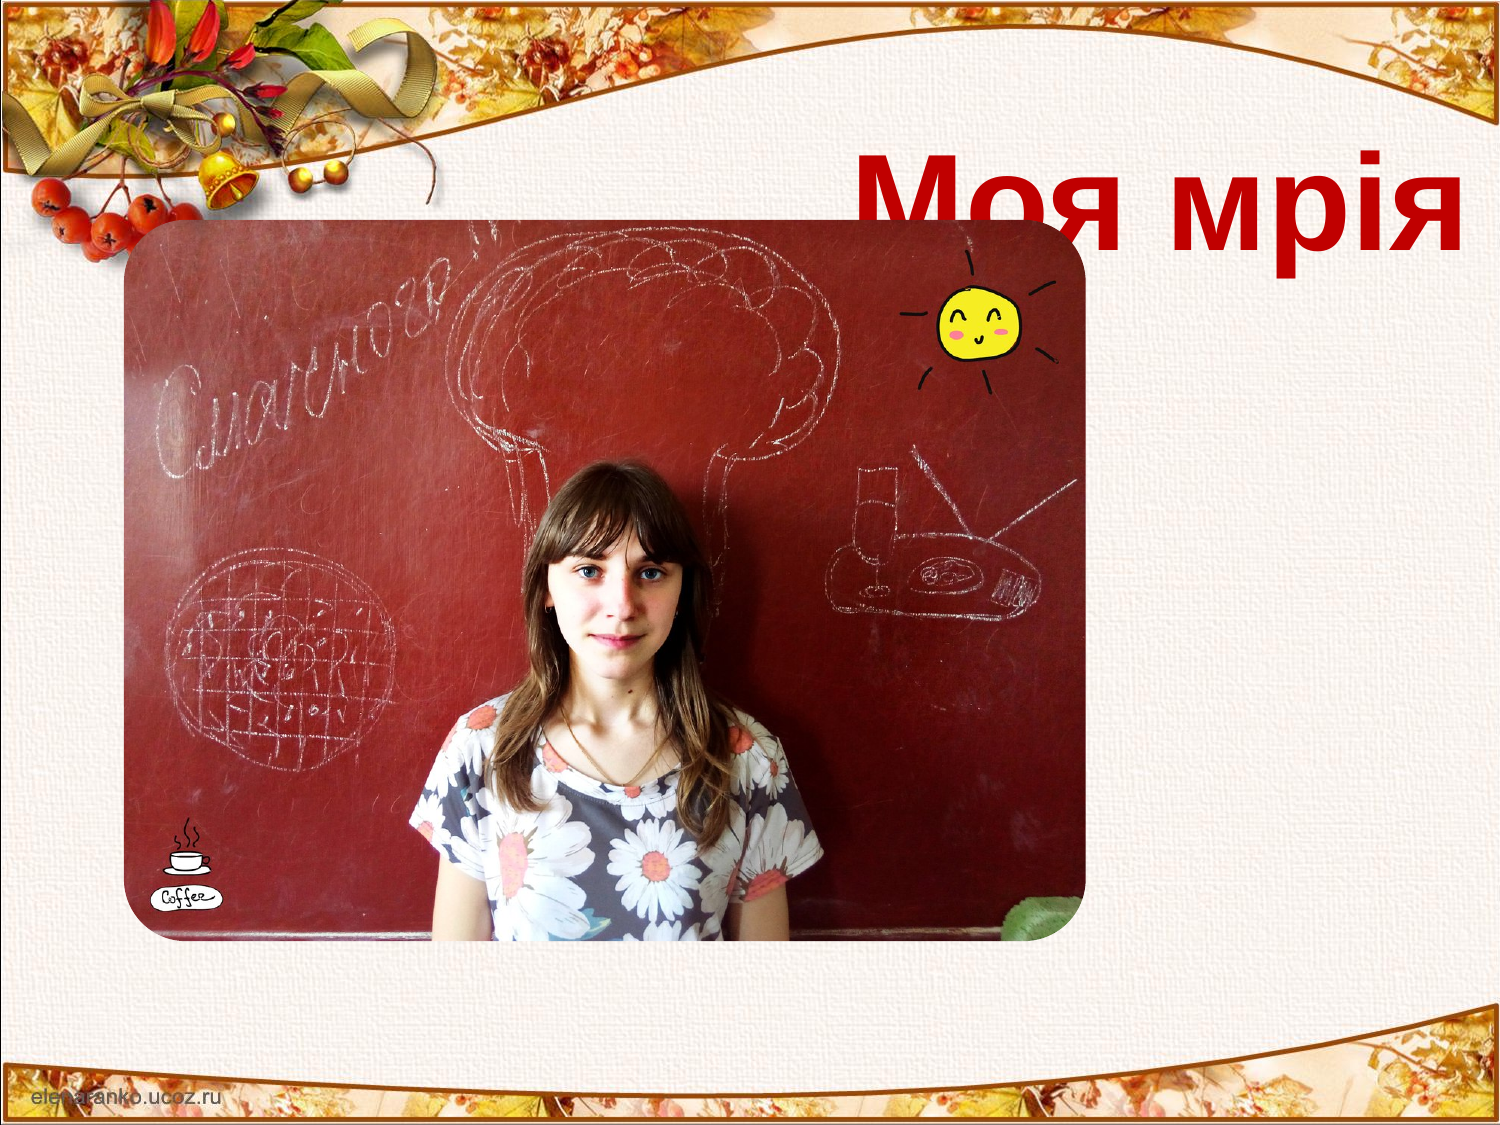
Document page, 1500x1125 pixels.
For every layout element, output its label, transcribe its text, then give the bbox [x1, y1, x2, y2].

picture [0, 0, 1500, 1125]
title Моя мрія [820, 101, 1500, 290]
